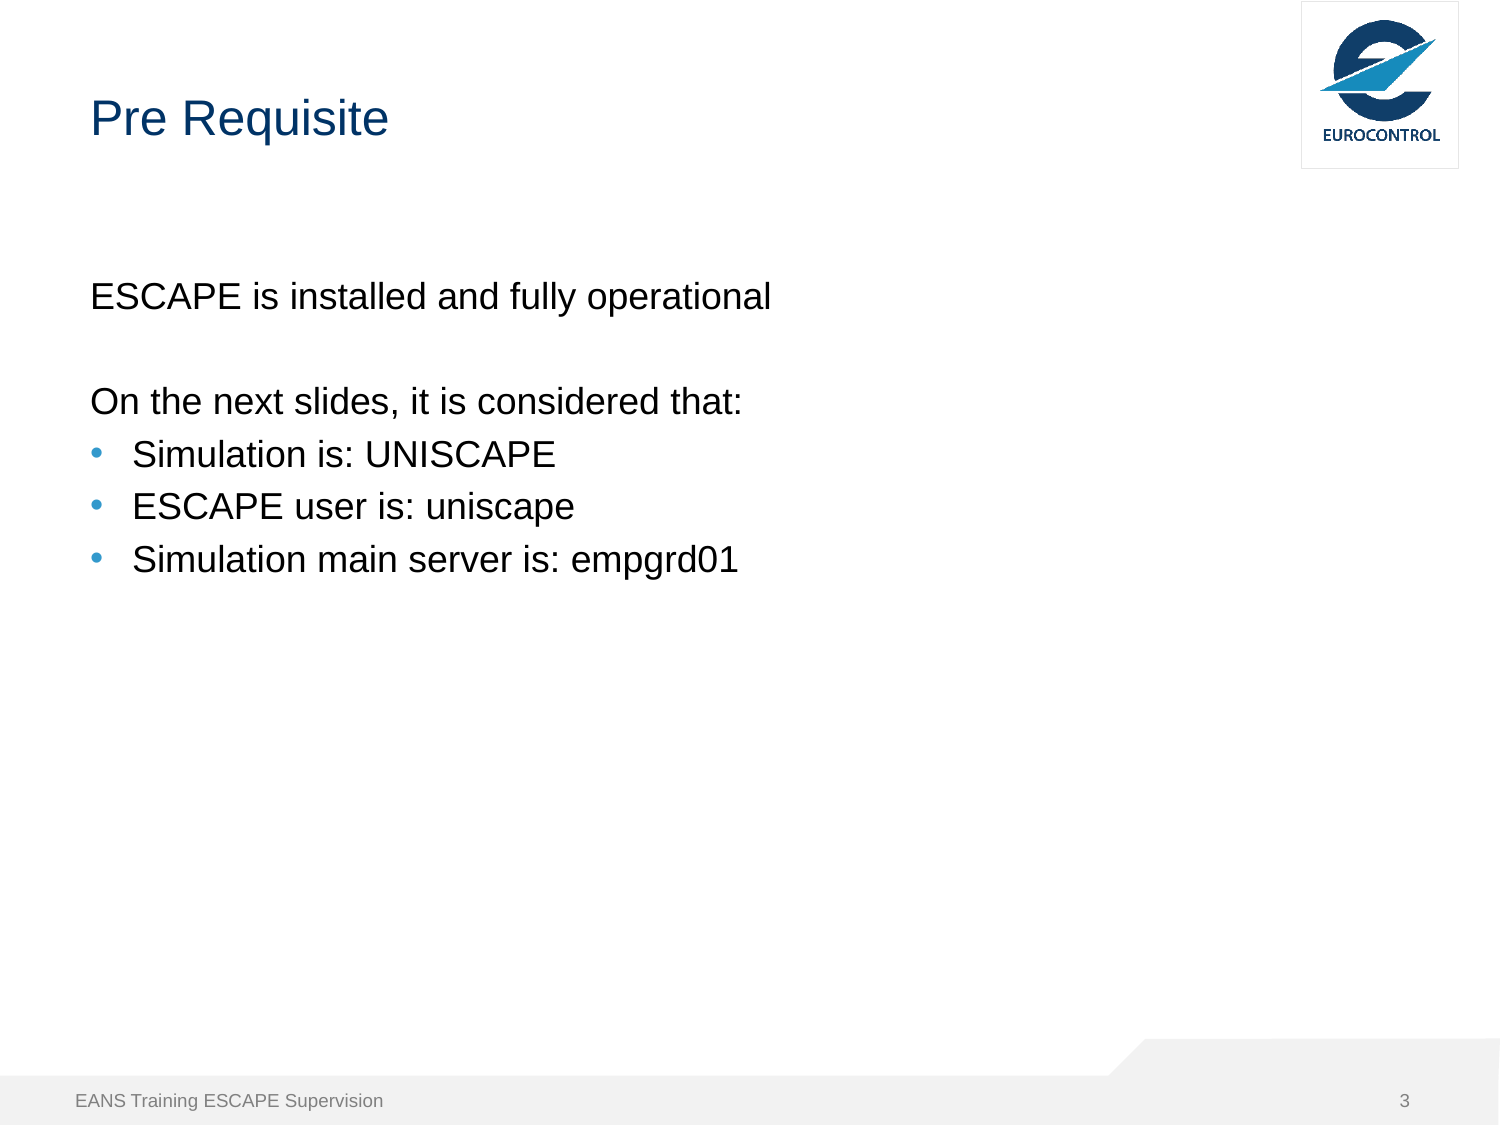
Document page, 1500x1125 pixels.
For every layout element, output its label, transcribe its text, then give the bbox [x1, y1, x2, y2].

title Pre Requisite [75, 78, 1197, 206]
list ESCAPE is installed and fully operational On the next slides, it is considered that: Simulation is: UNISCAPE ESCAPE user is: uniscape Simulation main server is: empgrd01 [75, 264, 1425, 1004]
slide_number 3 [1346, 1078, 1425, 1123]
footer EANS Training ESCAPE Supervision [75, 1078, 760, 1123]
picture [1320, 20, 1440, 141]
